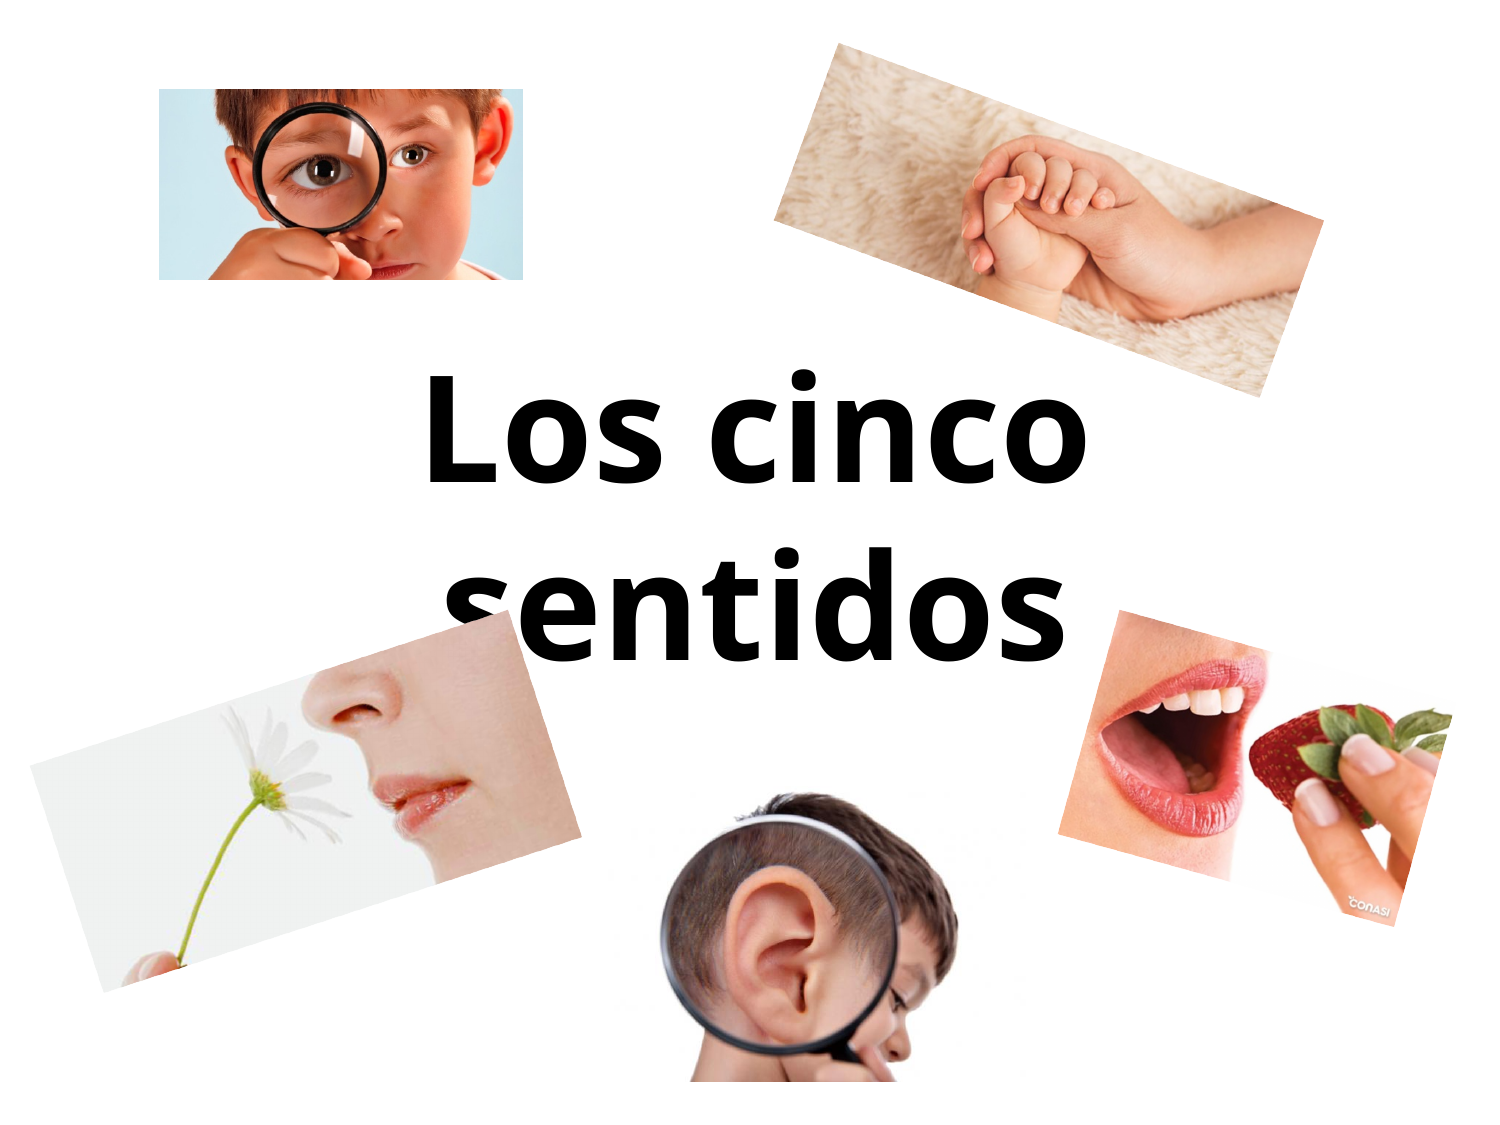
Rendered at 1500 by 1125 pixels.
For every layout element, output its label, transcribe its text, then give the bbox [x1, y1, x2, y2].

picture [1058, 610, 1455, 927]
picture [159, 89, 523, 280]
title Los cinco sentidos [206, 326, 1304, 698]
picture [584, 786, 1027, 1082]
picture [30, 610, 581, 992]
picture [774, 43, 1323, 397]
